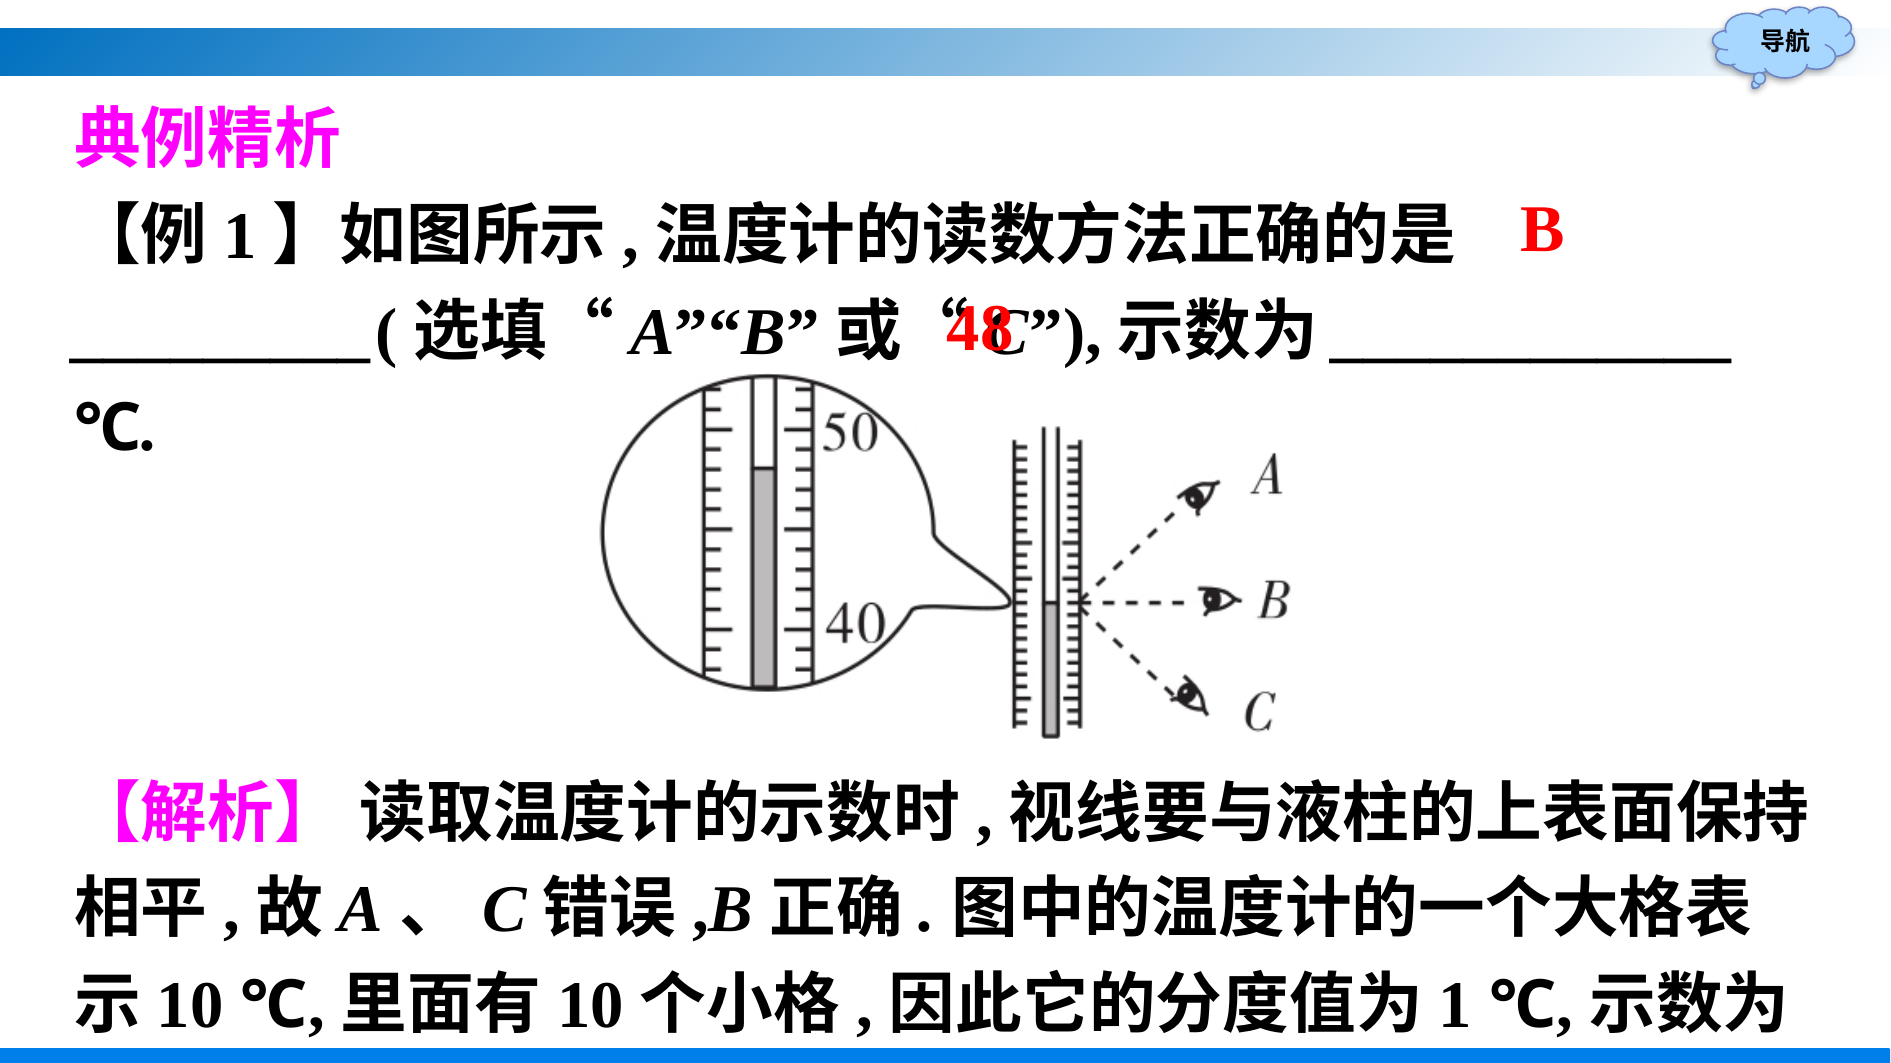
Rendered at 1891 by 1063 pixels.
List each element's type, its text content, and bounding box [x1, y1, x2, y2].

text_box B [1506, 177, 1581, 273]
text_box 典例精析 【例1】如图所示,温度计的读数方法正确的是_________(选填“A”“B”或“C”),示数为____________℃. [59, 72, 1833, 471]
picture [594, 373, 1297, 745]
text_box 48 [932, 276, 1029, 371]
text_box 【解析】 读取温度计的示数时,视线要与液柱的上表面保持相平,故A、C错误,B正确.图中的温度计的一个大格表示10 ℃,里面有10个小格,因此它的分度值为1 ℃,示数为48 ℃. [59, 746, 1833, 1063]
